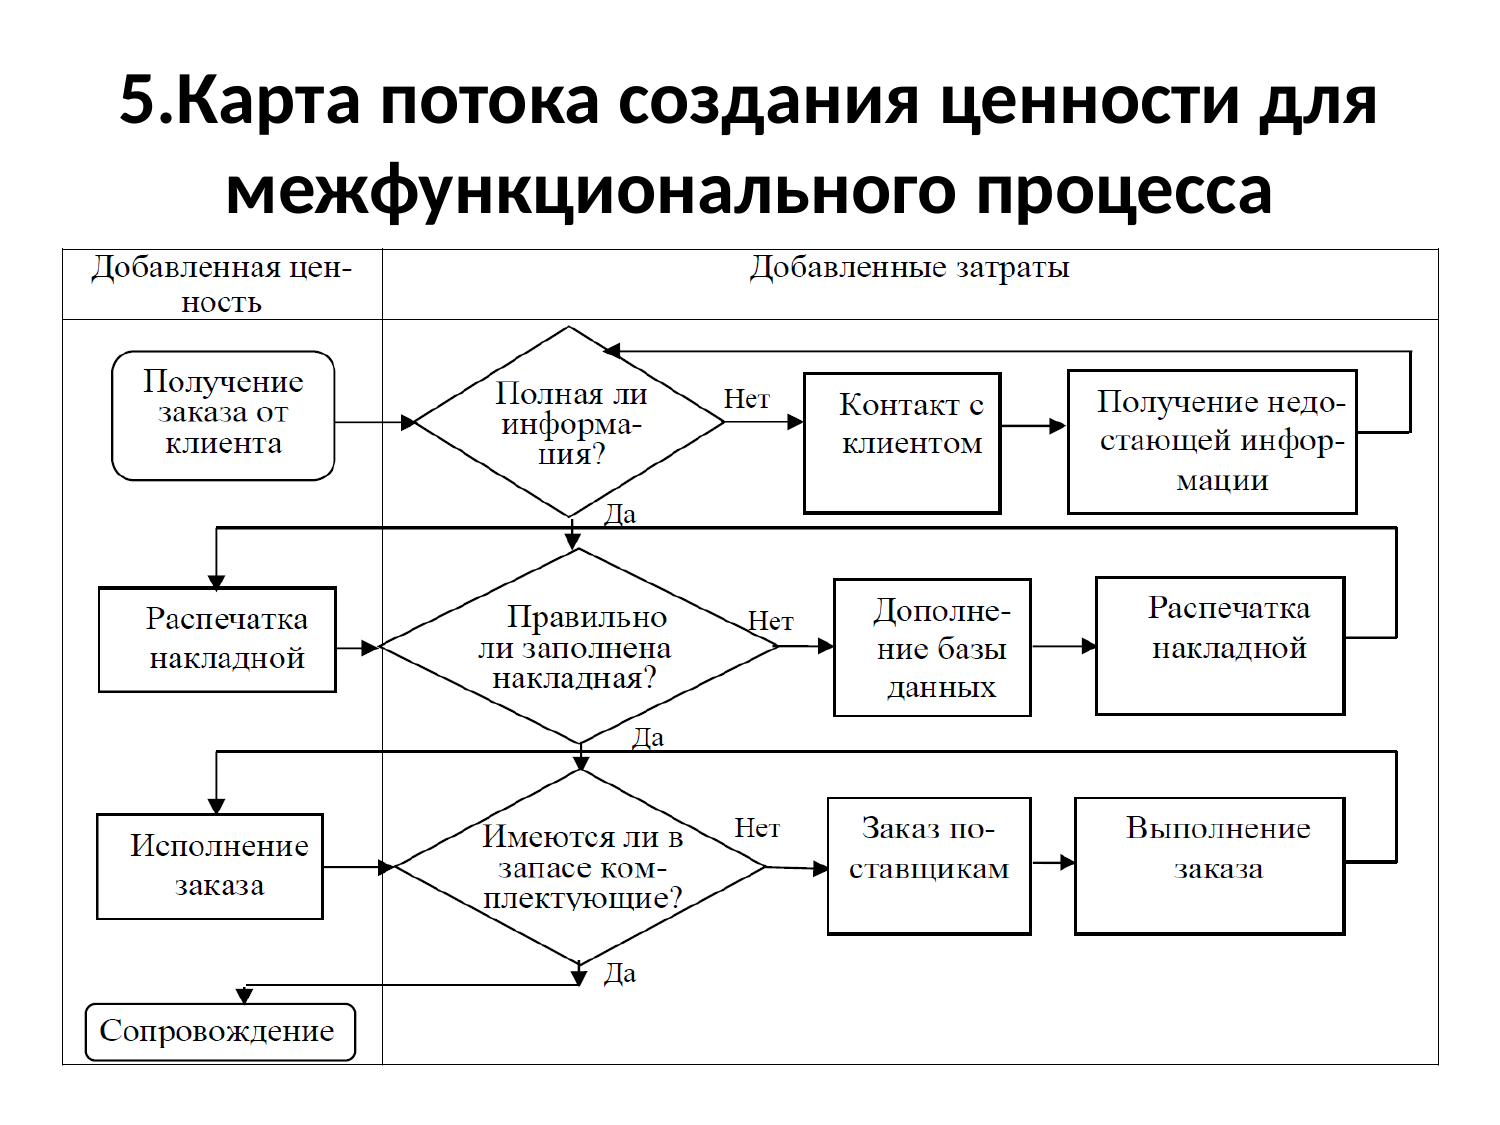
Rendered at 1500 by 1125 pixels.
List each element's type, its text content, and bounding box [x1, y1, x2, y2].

picture [46, 234, 1454, 1079]
title 5.Карта потока создания ценности для межфункционального процесса [75, 45, 1425, 232]
